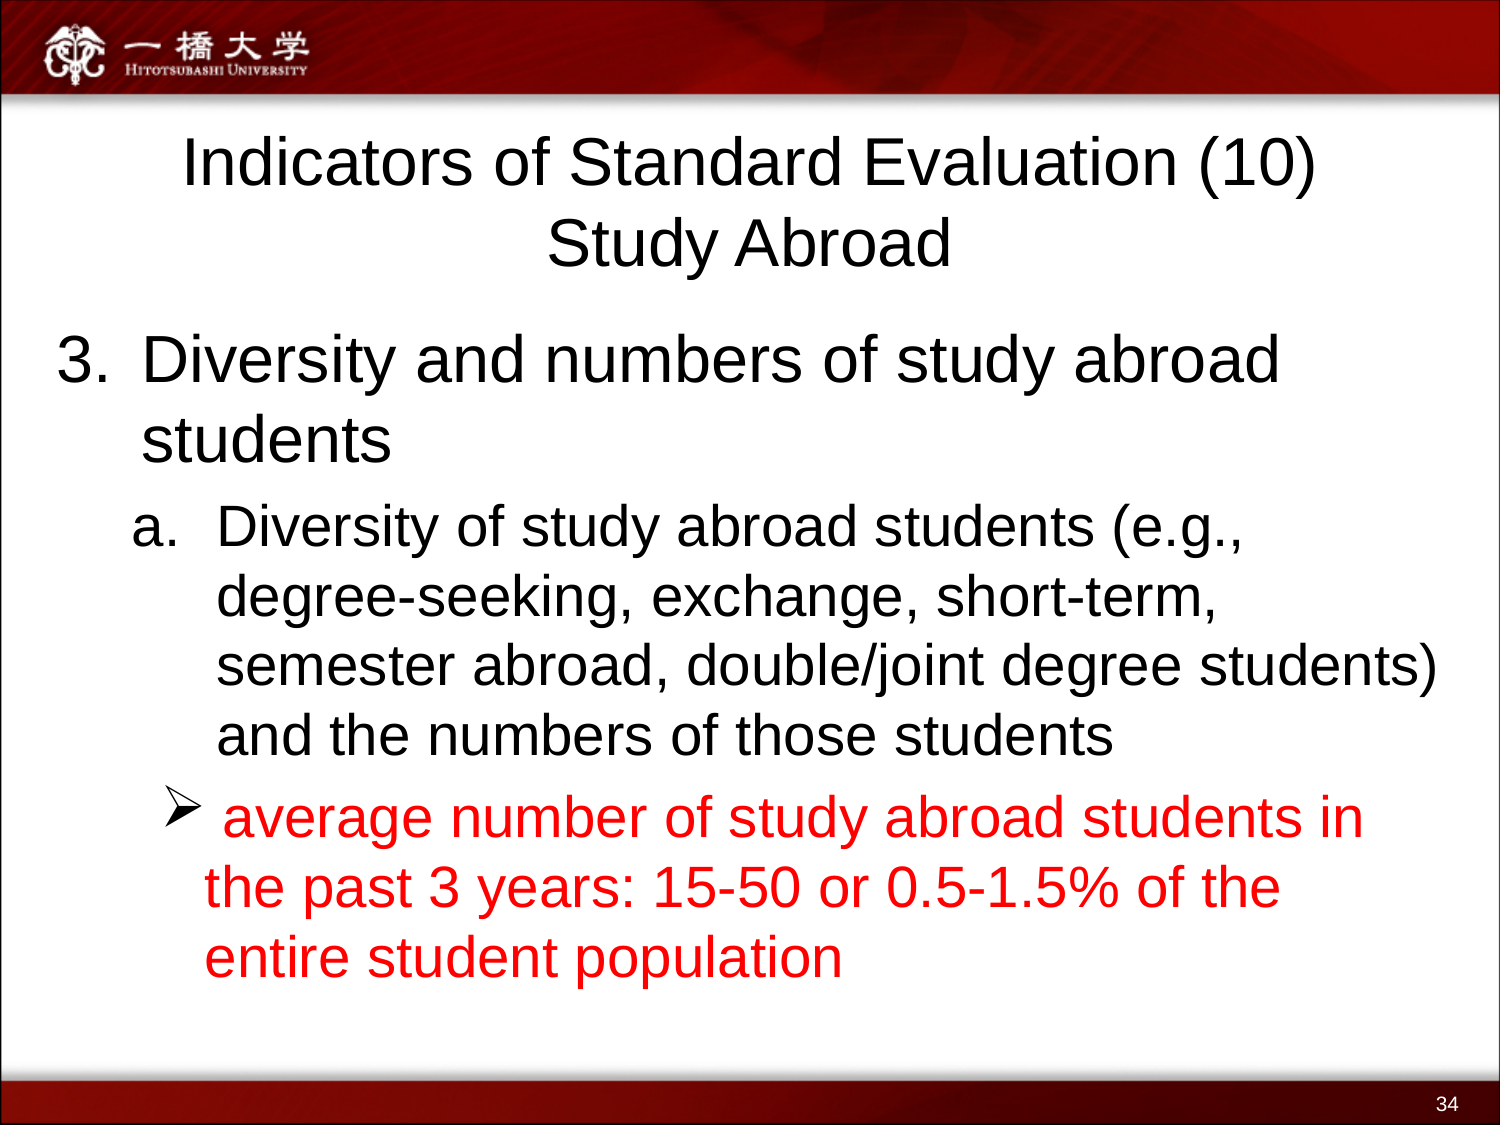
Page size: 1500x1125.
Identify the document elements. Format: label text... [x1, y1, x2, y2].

slide_number 34 [1108, 1089, 1459, 1118]
title Indicators of Standard Evaluation (10) Study Abroad [17, 107, 1483, 290]
picture [0, 0, 1500, 1125]
list Diversity and numbers of study abroad students Diversity of study abroad students (e.g., degree-seeking, exchange, short-term, semester abroad, double/joint degree students) and the numbers of those students average number of study abroad students in the past 3 years: 15-50 or 0.5-1.5% of the entire student population [41, 308, 1459, 1071]
